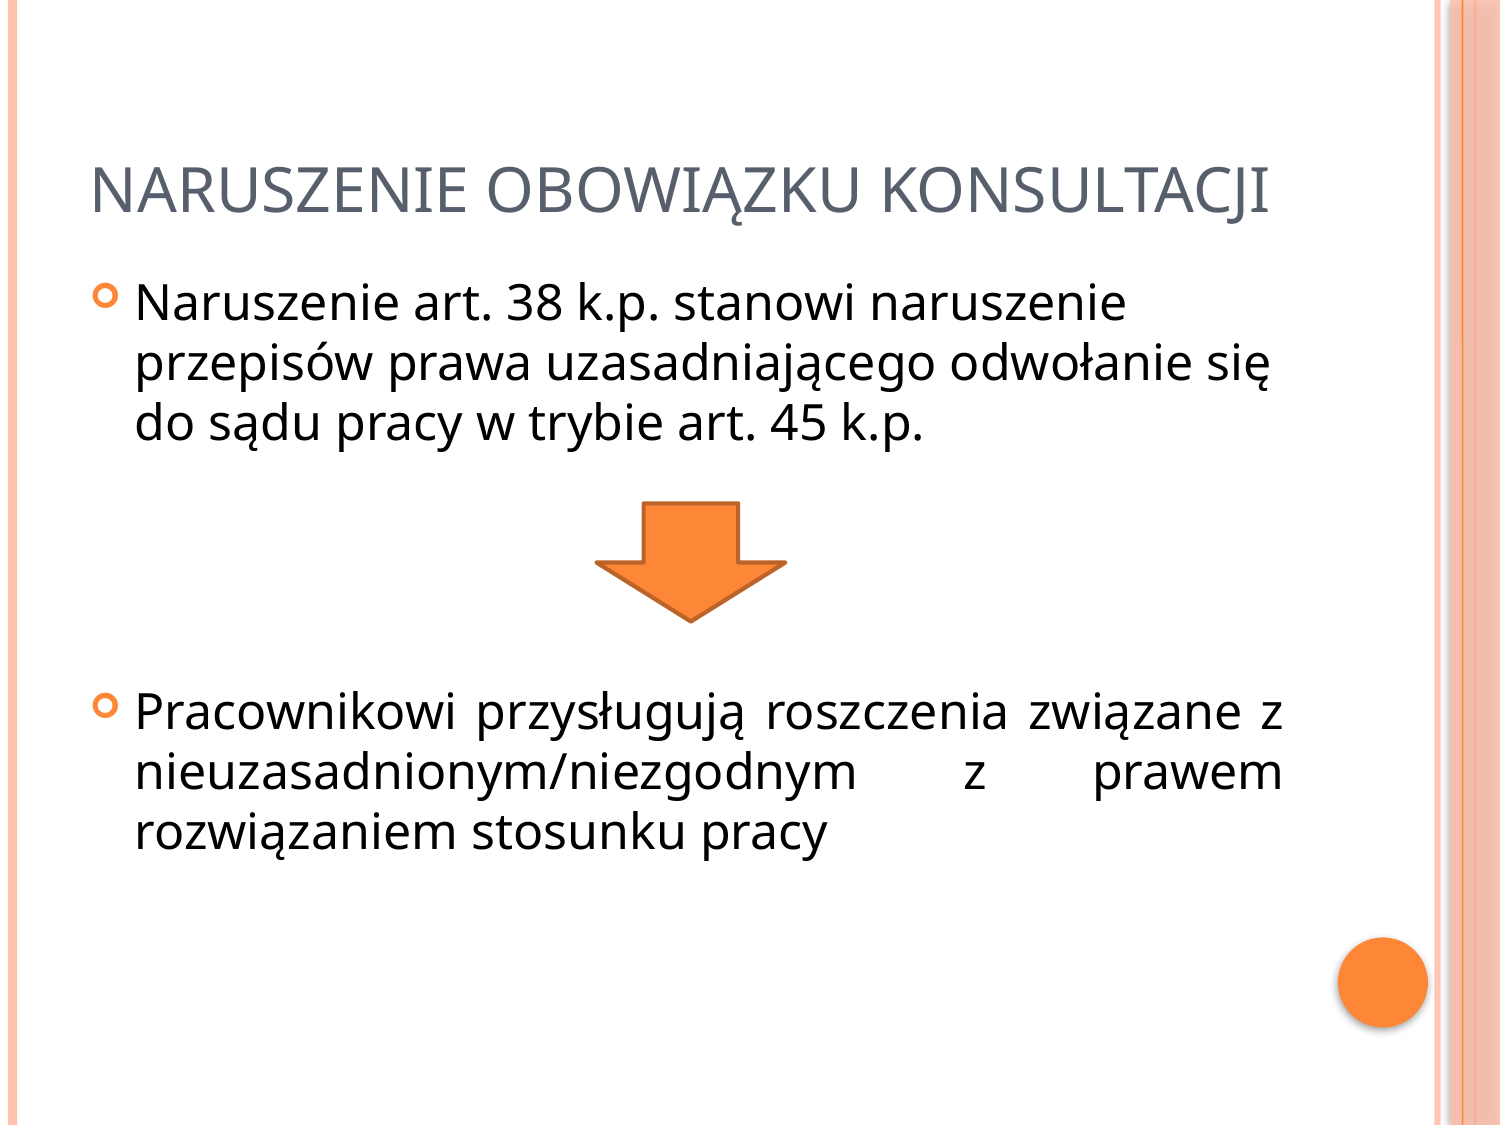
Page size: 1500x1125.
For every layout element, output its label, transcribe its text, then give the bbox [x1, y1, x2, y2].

title Naruszenie obowiązku konsultacji [75, 45, 1300, 233]
list Naruszenie art. 38 k.p. stanowi naruszenie przepisów prawa uzasadniającego odwołanie się do sądu pracy w trybie art. 45 k.p. Pracownikowi przysługują roszczenia związane z nieuzasadnionym/niezgodnym z prawem rozwiązaniem stosunku pracy [75, 262, 1300, 1062]
text_box [594, 501, 788, 624]
